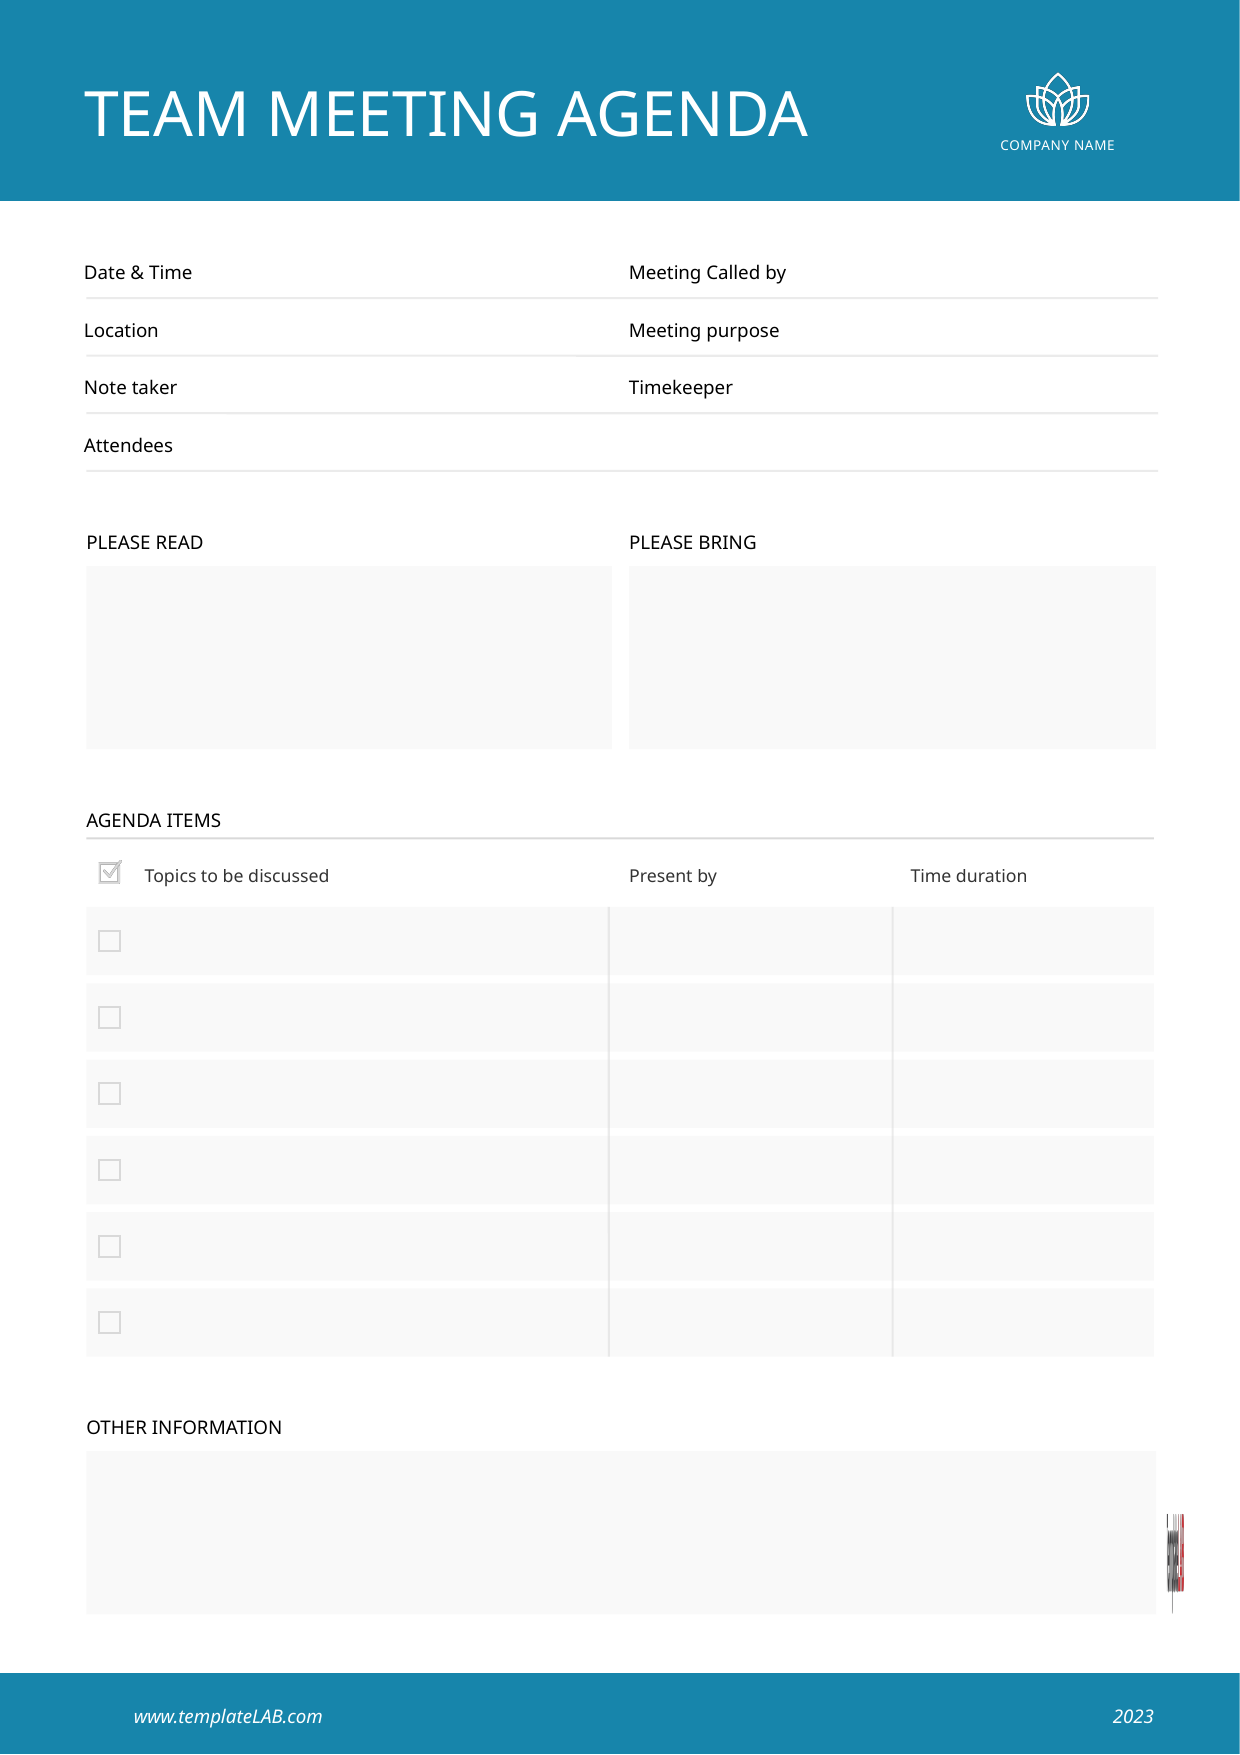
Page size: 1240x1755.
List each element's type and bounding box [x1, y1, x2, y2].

text_box [0, 0, 1240, 1755]
